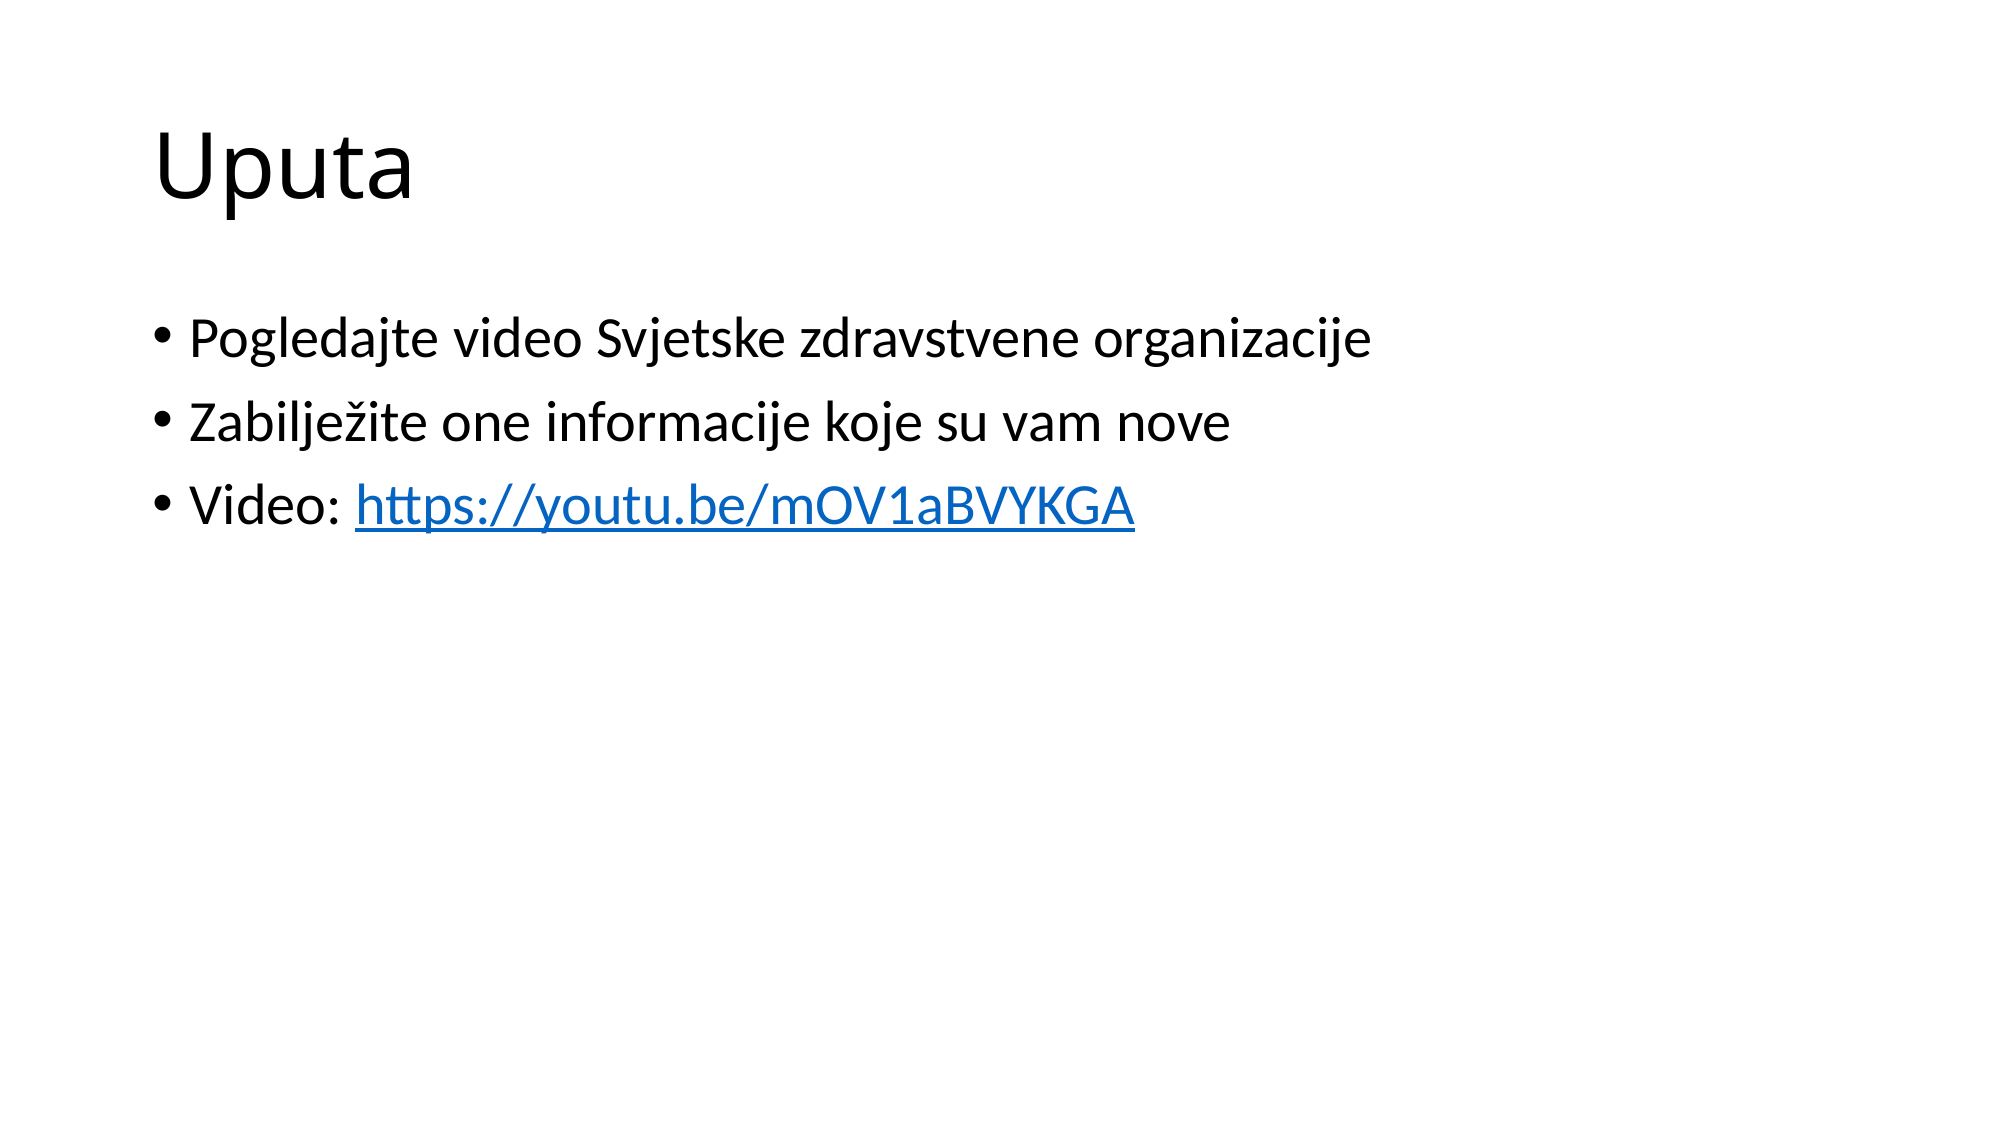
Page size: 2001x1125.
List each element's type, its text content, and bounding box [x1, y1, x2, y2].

title Uputa [137, 59, 1863, 278]
list Pogledajte video Svjetske zdravstvene organizacije Zabilježite one informacije koje su vam nove Video: https://youtu.be/mOV1aBVYKGA [137, 299, 1863, 1014]
